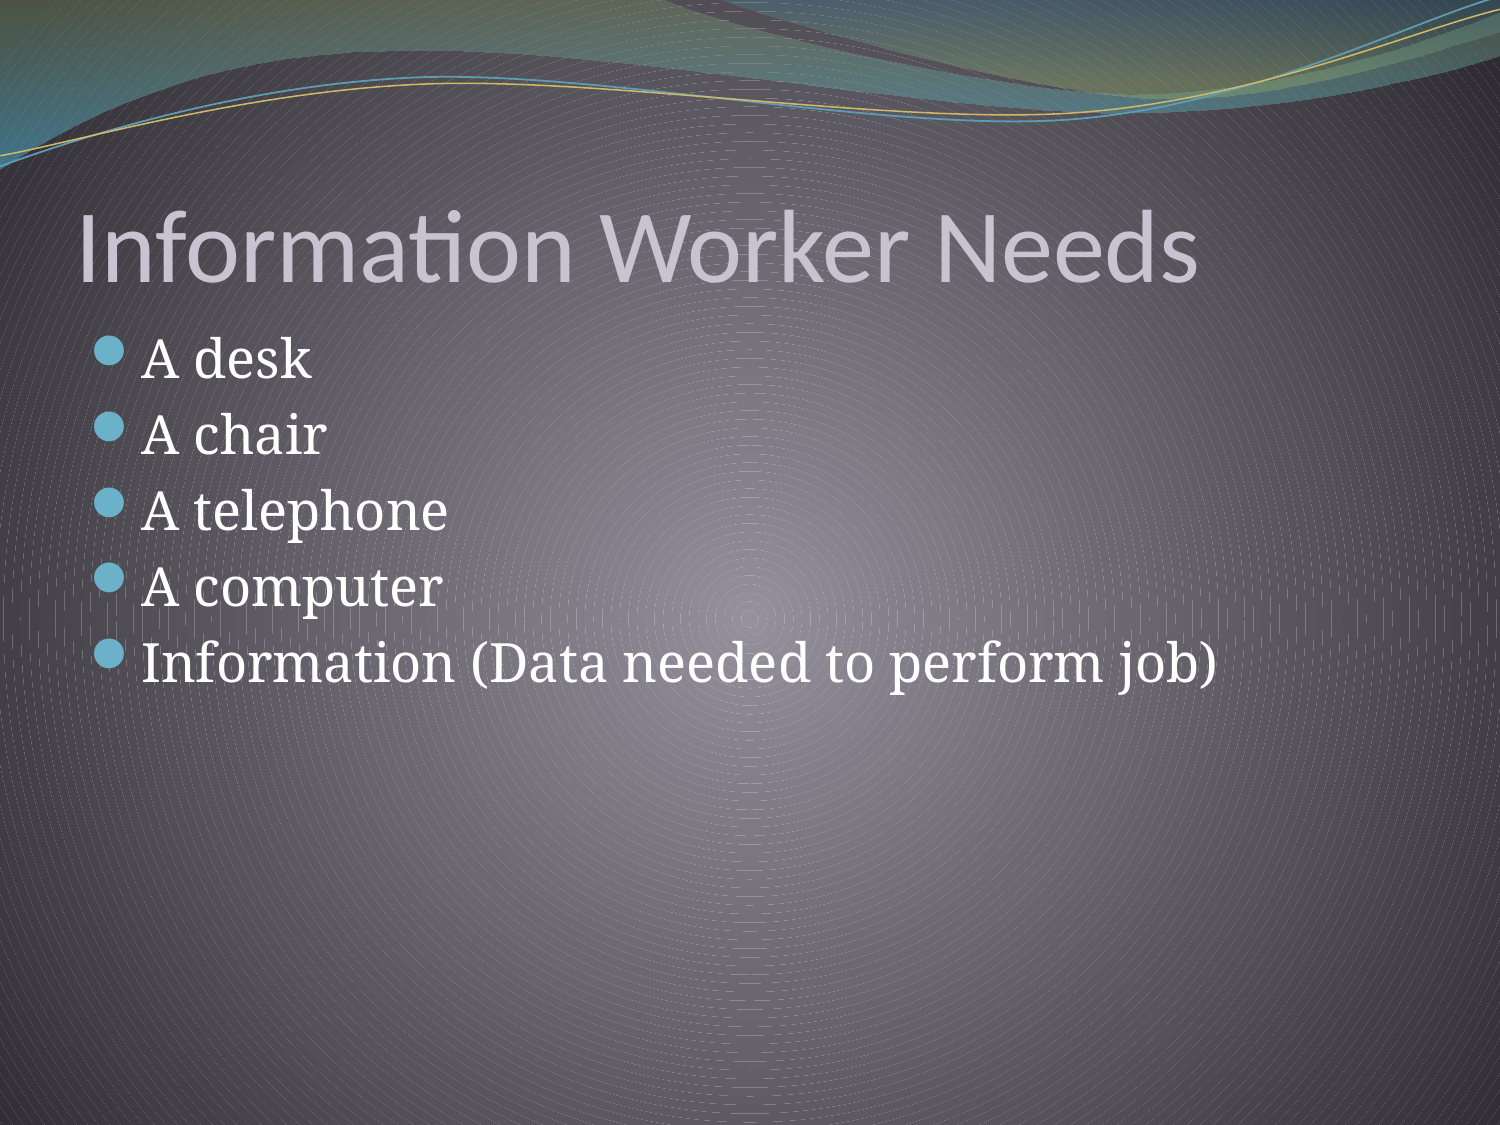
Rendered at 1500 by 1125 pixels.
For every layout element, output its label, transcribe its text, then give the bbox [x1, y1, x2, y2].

title Information Worker Needs [75, 115, 1425, 303]
list A desk A chair A telephone A computer Information (Data needed to perform job) [75, 317, 1425, 1038]
